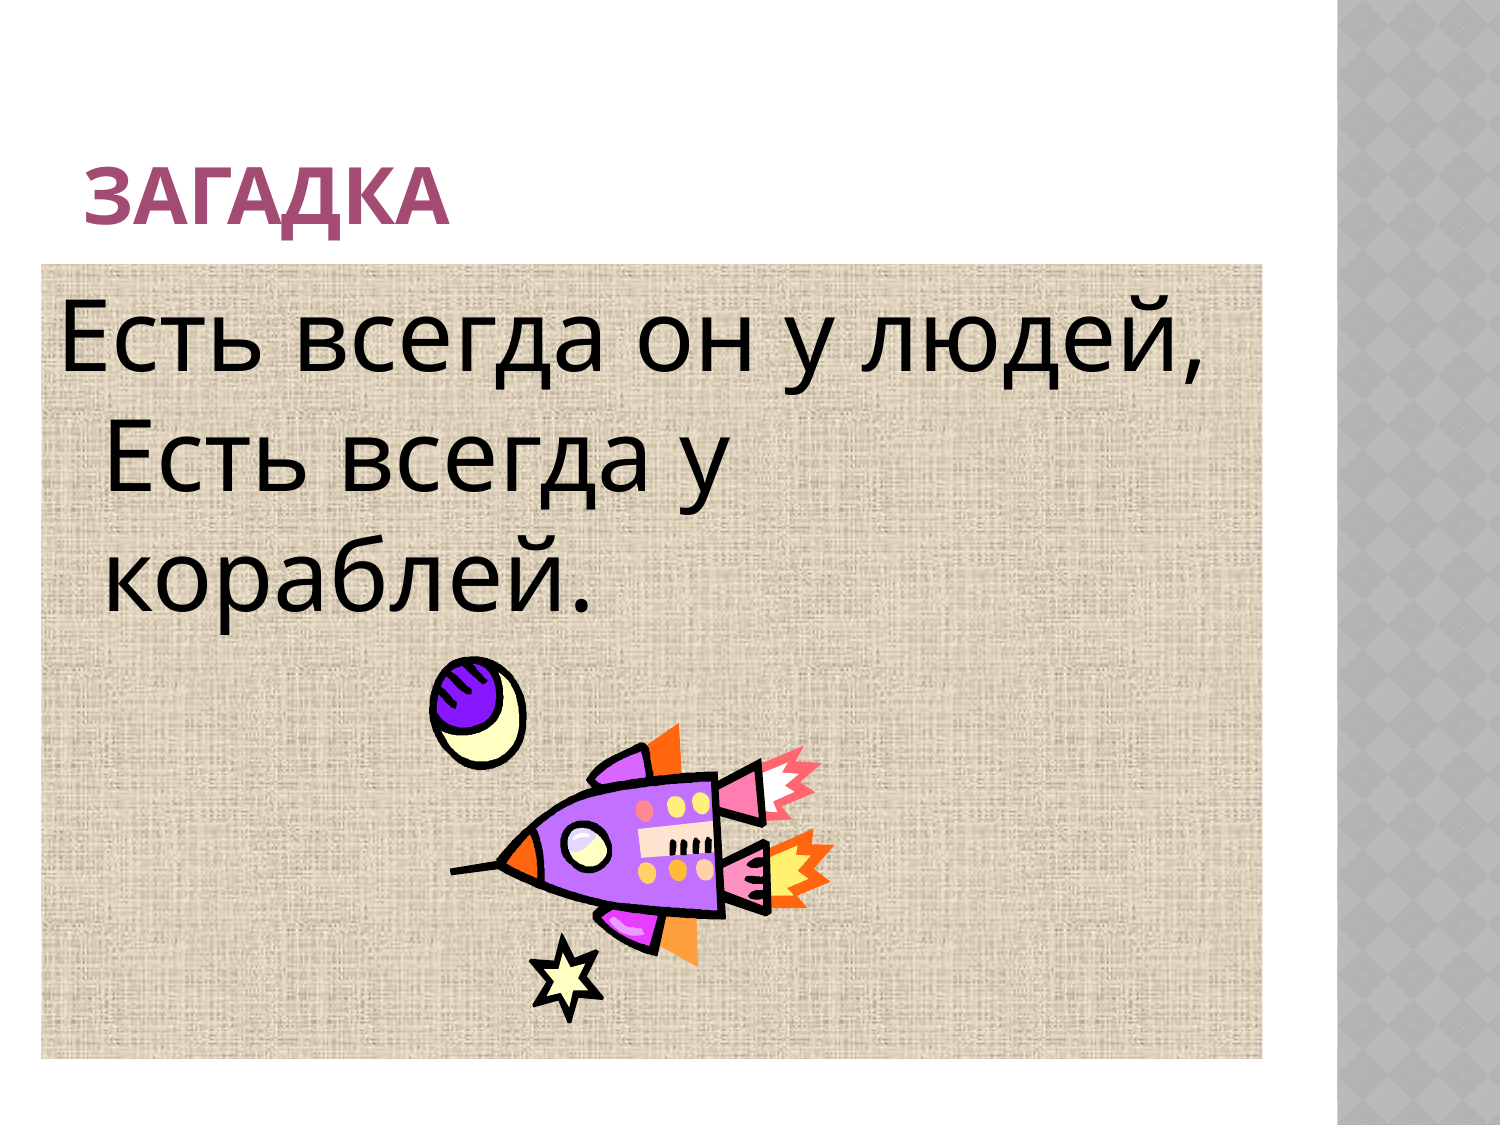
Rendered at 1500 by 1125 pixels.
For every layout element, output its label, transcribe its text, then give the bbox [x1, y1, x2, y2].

picture [442, 621, 822, 1048]
list Есть всегда он у людей, Есть всегда у кораблей. [41, 264, 1263, 1059]
title Загадка [75, 52, 1263, 240]
